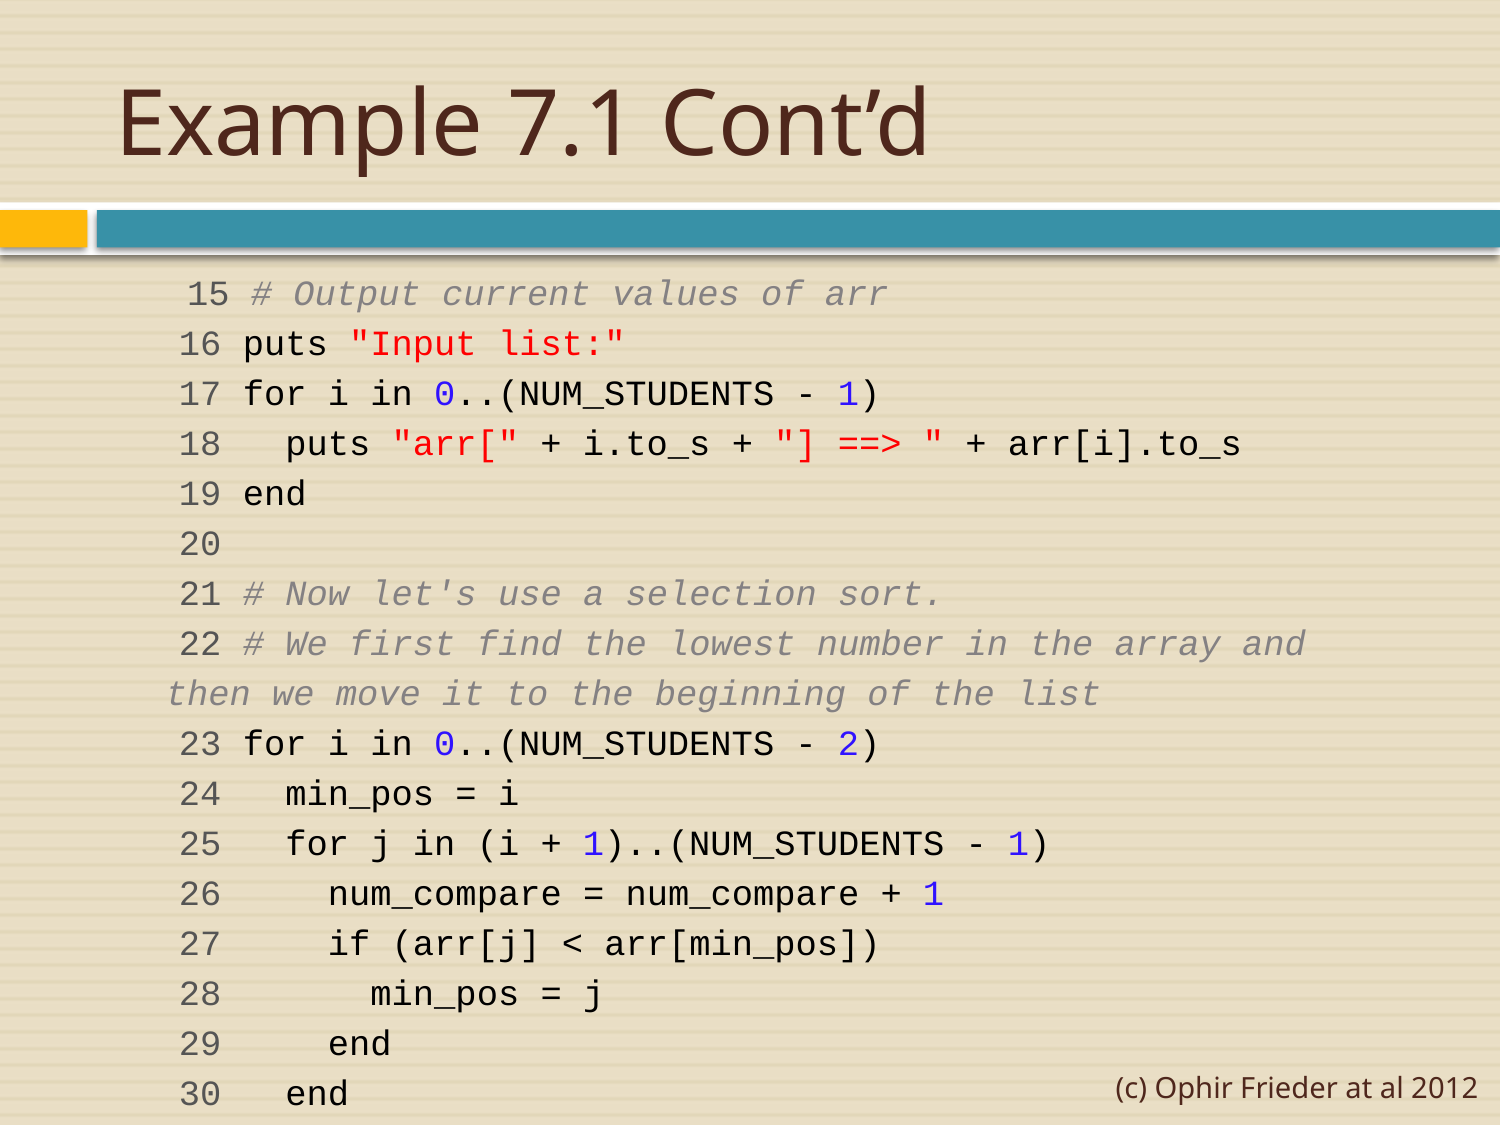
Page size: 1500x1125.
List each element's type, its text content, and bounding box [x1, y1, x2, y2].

title Example 7.1 Cont’d [100, 37, 1438, 200]
list 15 # Output current values of arr 16 puts "Input list:" 17 for i in 0..(NUM_STUDENTS - 1) 18 puts "arr[" + i.to_s + "] ==> " + arr[i].to_s 19 end 20 21 # Now let's use a selection sort. 22 # We first find the lowest number in the array and then we move it to the beginning of the list 23 for i in 0..(NUM_STUDENTS - 2) 24 min_pos = i 25 for j in (i + 1)..(NUM_STUDENTS - 1) 26 num_compare = num_compare + 1 27 if (arr[j] < arr[min_pos]) 28 min_pos = j 29 end 30 end [100, 262, 1438, 1125]
footer (c) Ophir Frieder at al 2012 [604, 1056, 1494, 1117]
